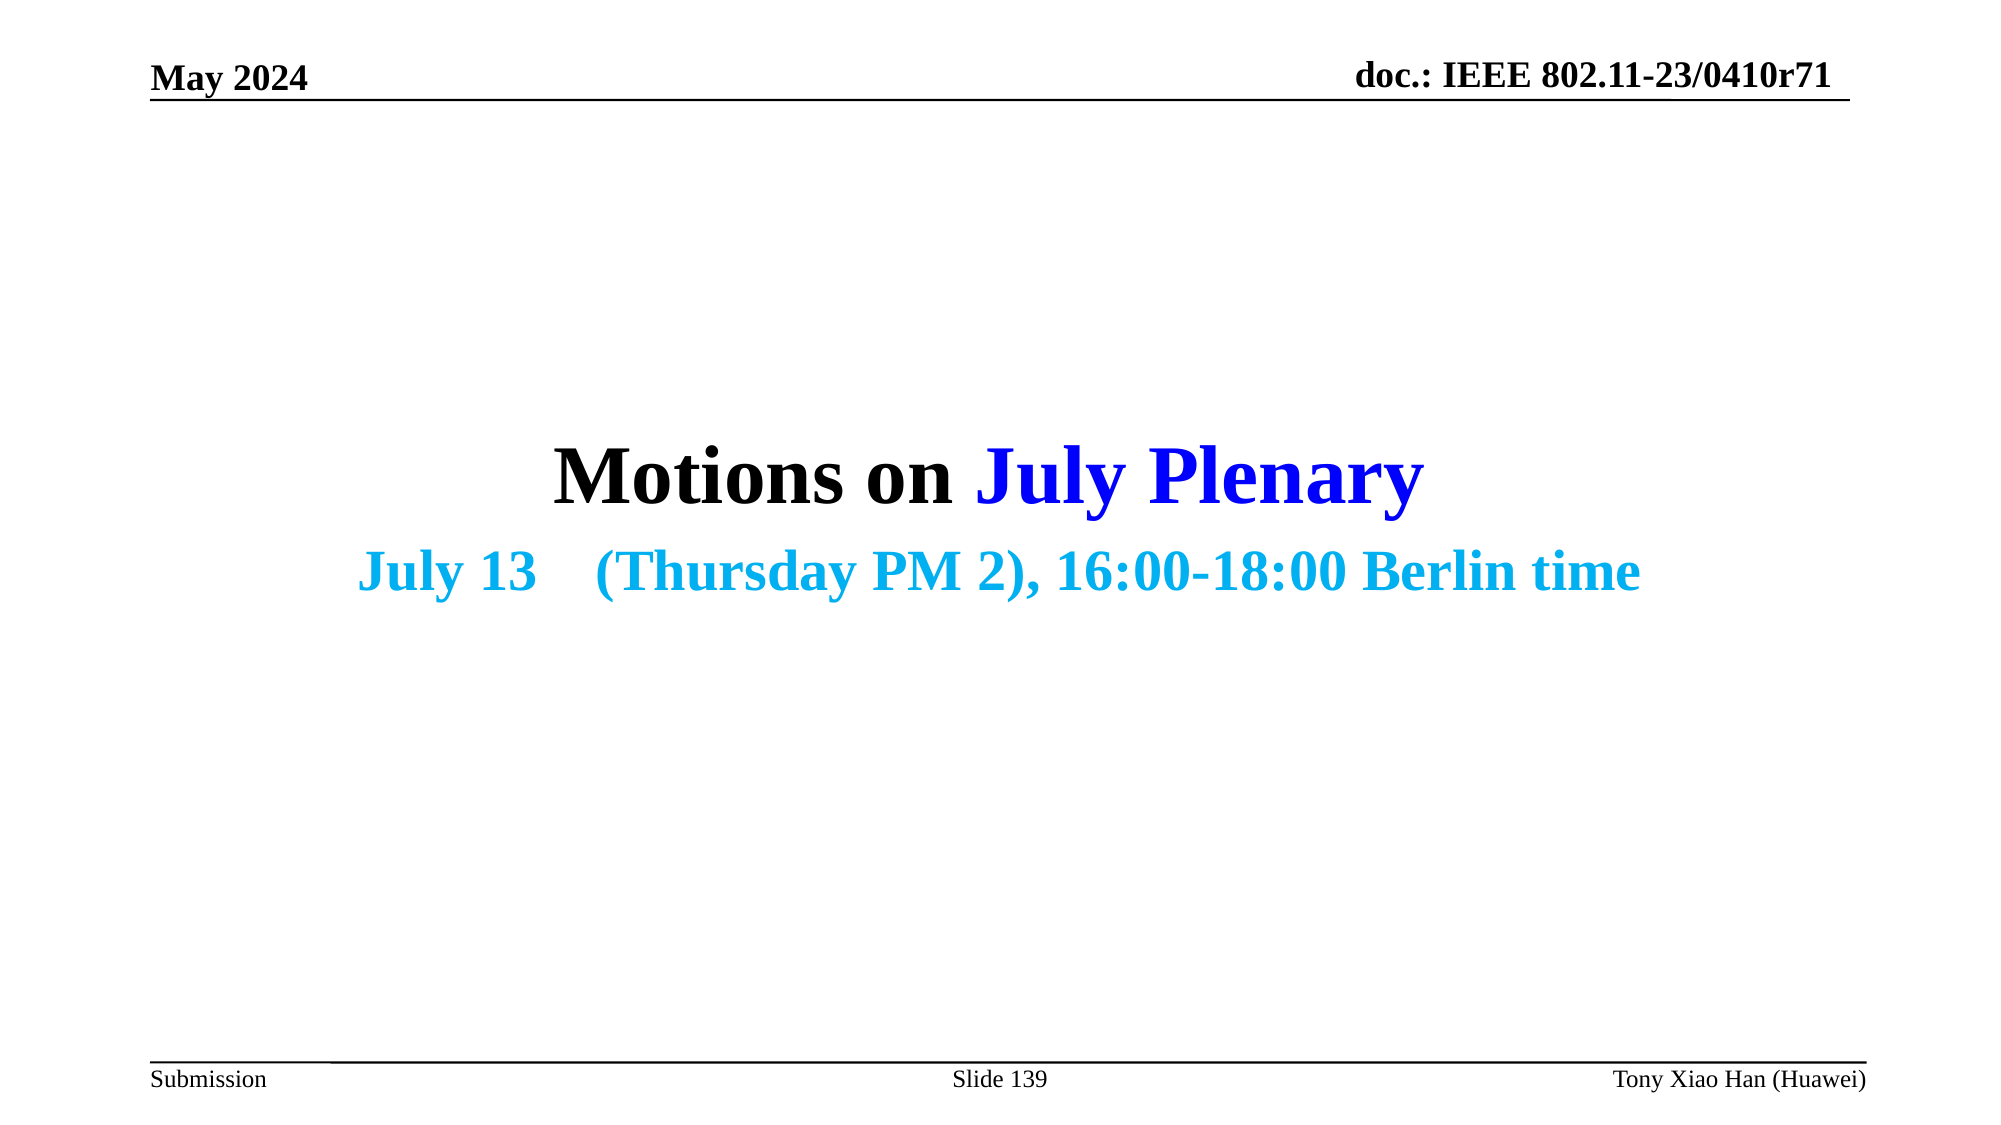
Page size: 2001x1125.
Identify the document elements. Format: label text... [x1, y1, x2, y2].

text_box Motions on July Plenary July 13 (Thursday PM 2), 16:00-18:00 Berlin time [249, 412, 1750, 950]
